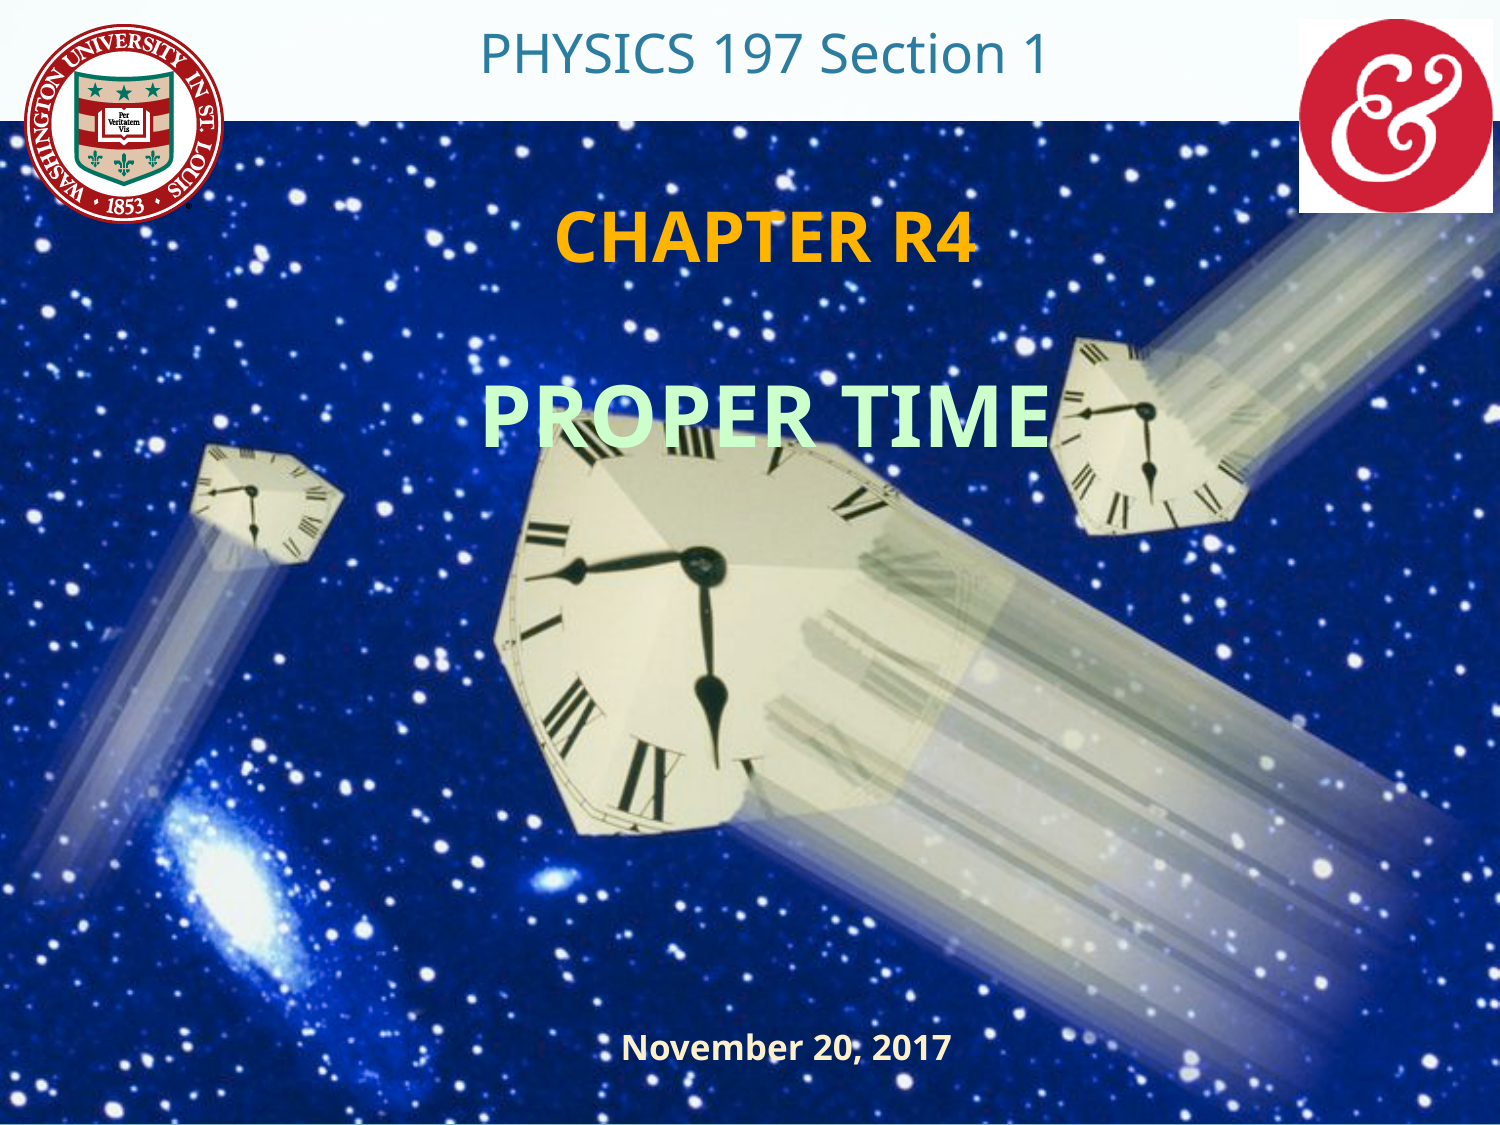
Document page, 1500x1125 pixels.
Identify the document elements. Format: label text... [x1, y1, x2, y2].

picture [0, 18, 1500, 1125]
title PHYSICS 197 Section 1 Chapter R4 proper time [31, 6, 1500, 118]
